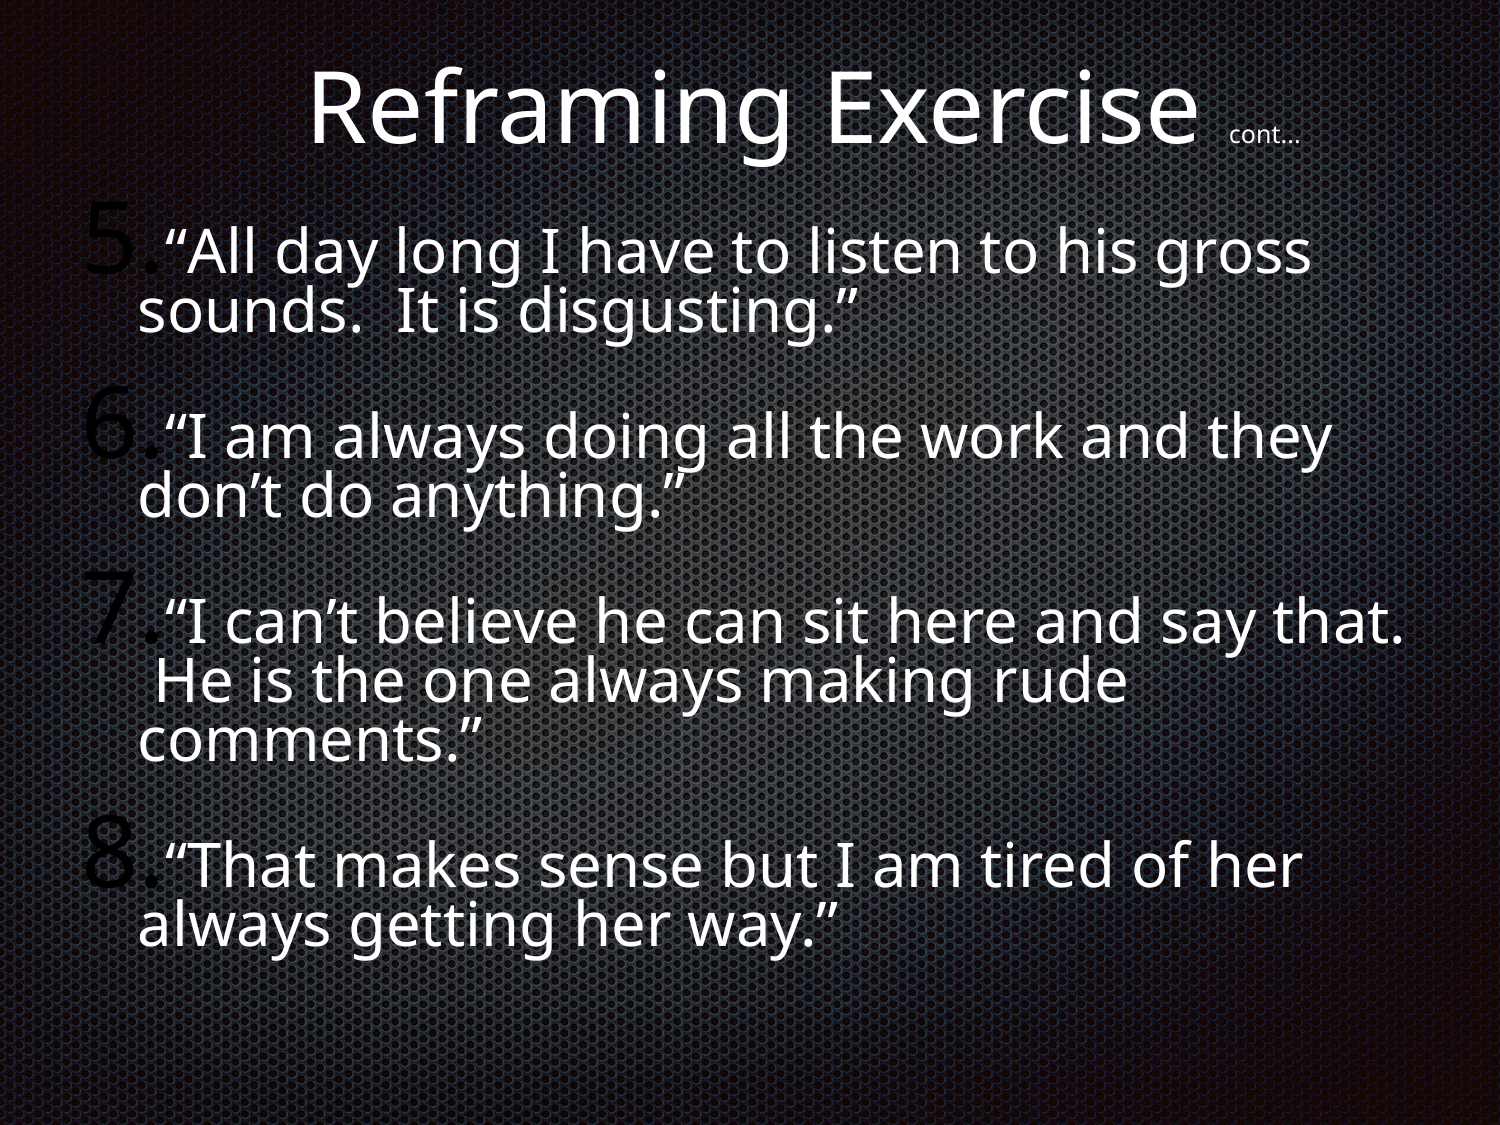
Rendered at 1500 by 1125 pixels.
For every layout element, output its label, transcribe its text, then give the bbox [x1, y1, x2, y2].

picture [0, 0, 1500, 1125]
text_box Reframing Exercise cont... [268, 32, 1338, 175]
list “All day long I have to listen to his gross sounds. It is disgusting.” “I am always doing all the work and they don’t do anything.” “I can’t believe he can sit here and say that. He is the one always making rude comments.” “That makes sense but I am tired of her always getting her way.” [74, 219, 1426, 1073]
